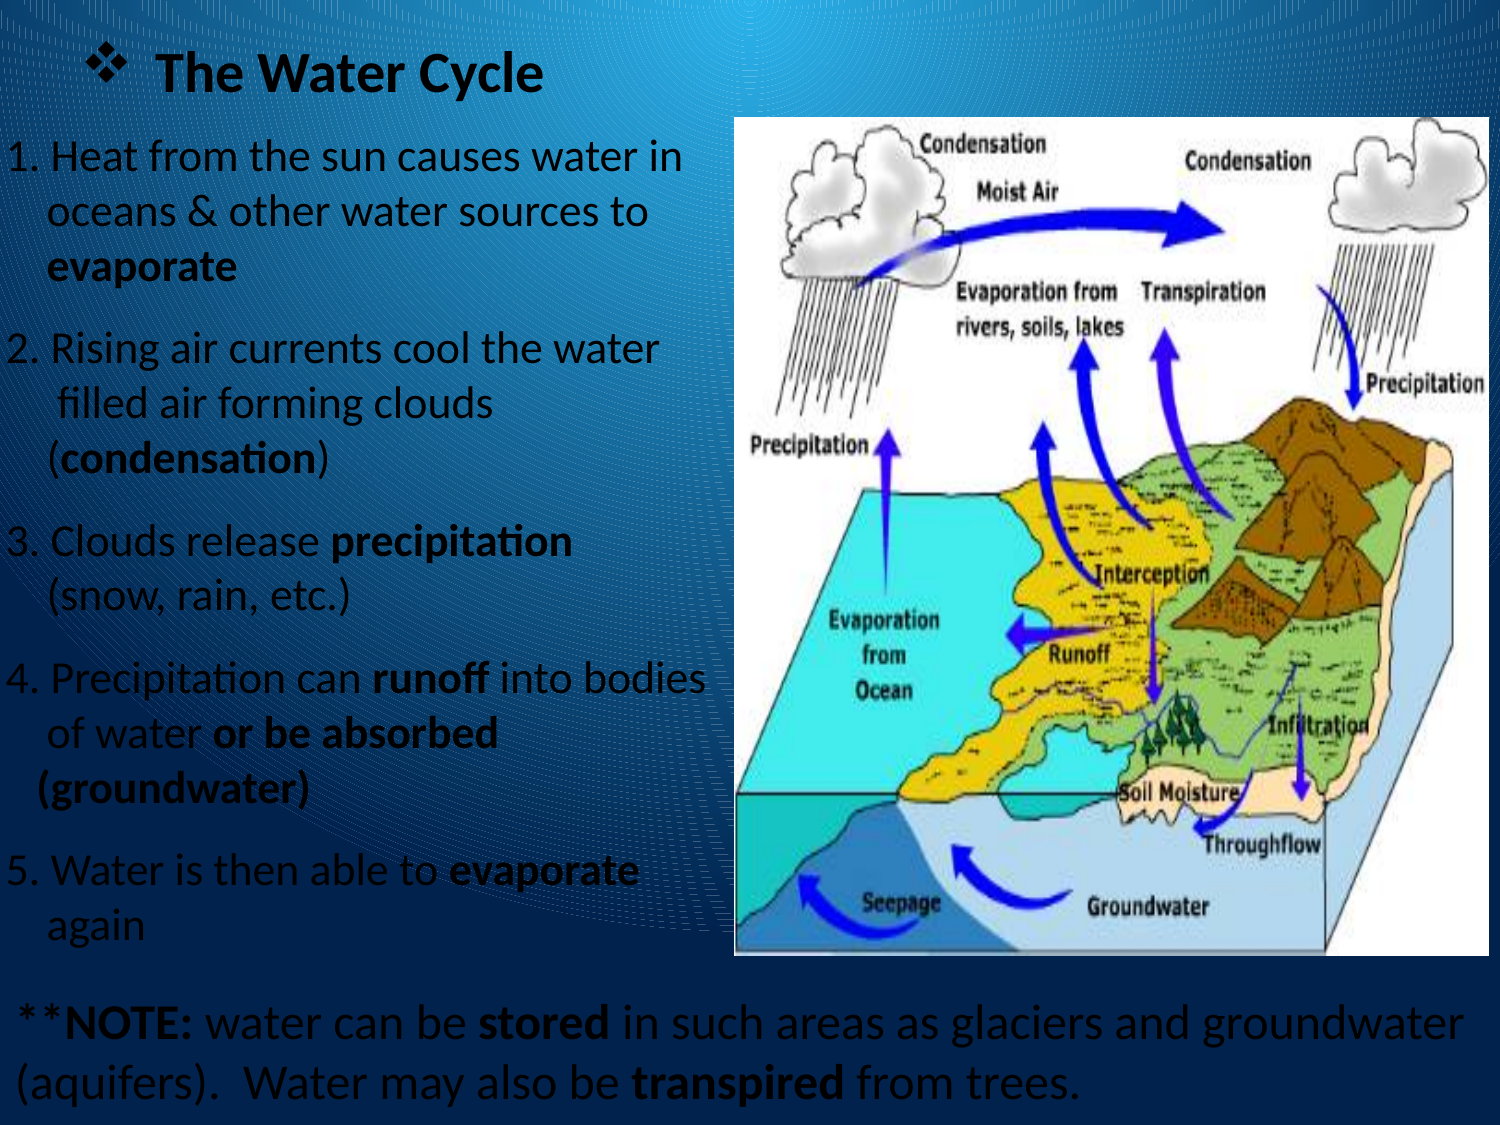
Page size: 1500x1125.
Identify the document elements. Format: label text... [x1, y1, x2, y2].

text_box The Water Cycle [65, 26, 561, 112]
picture [734, 117, 1490, 957]
text_box **NOTE: water can be stored in such areas as glaciers and groundwater (aquifers). Water may also be transpired from trees. [0, 982, 1500, 1117]
text_box 1. Heat from the sun causes water in oceans & other water sources to evaporate 2. Rising air currents cool the water filled air forming clouds (condensation) 3. Clouds release precipitation (snow, rain, etc.) 4. Precipitation can runoff into bodies of water or be absorbed (groundwater) 5. Water is then able to evaporate again [0, 117, 731, 958]
